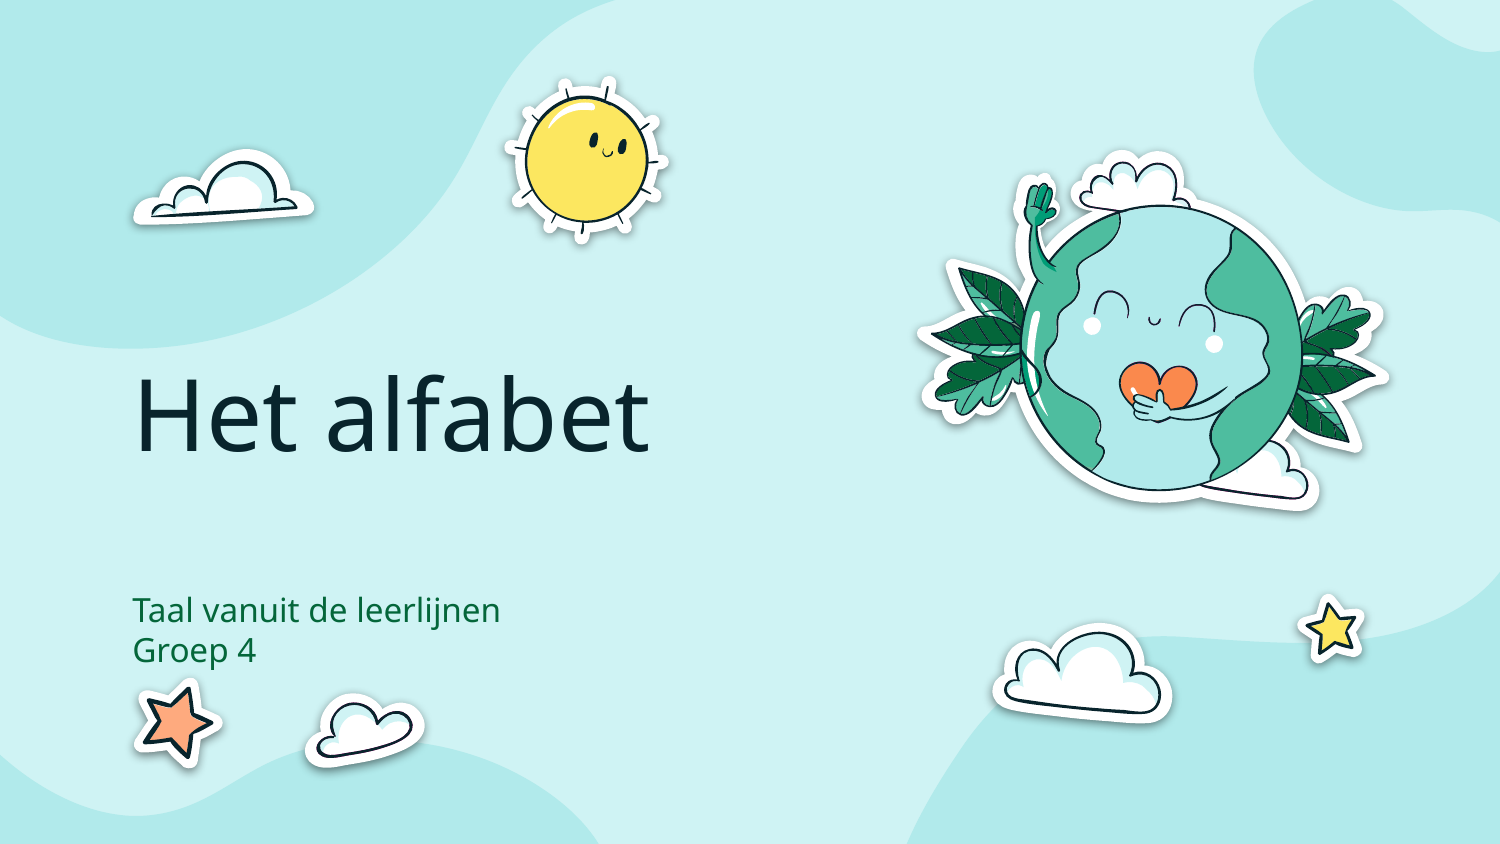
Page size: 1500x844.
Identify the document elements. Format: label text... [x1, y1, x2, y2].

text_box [903, 125, 1412, 530]
title Het alfabet [117, 249, 1028, 590]
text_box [1302, 599, 1360, 658]
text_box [510, 83, 664, 237]
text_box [136, 680, 214, 760]
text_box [1000, 627, 1171, 714]
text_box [136, 156, 307, 216]
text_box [300, 697, 424, 757]
subtitle Taal vanuit de leerlijnen Groep 4 [117, 595, 833, 663]
